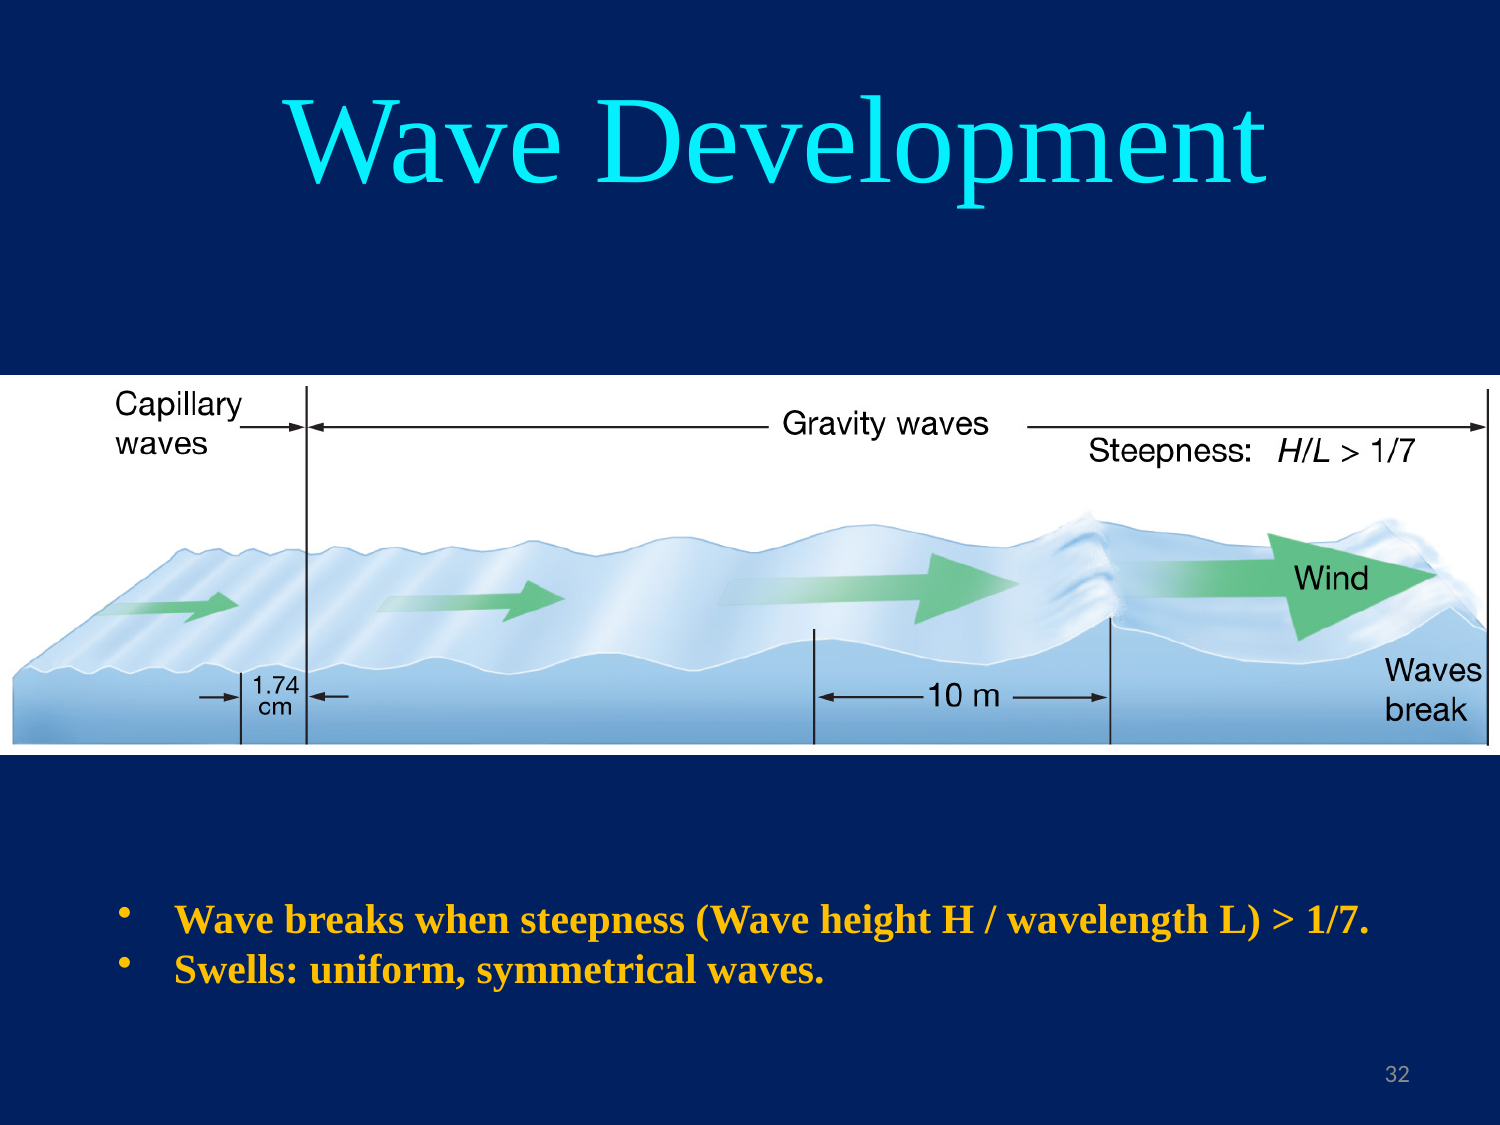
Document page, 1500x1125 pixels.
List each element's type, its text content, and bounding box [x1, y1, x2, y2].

text_box Wave breaks when steepness (Wave height H / wavelength L) > 1/7. Swells: uniform, symmetrical waves. [102, 884, 1386, 1000]
text_box Wave Development [267, 49, 1284, 215]
slide_number 32 [1074, 1042, 1425, 1103]
picture [0, 374, 1500, 755]
